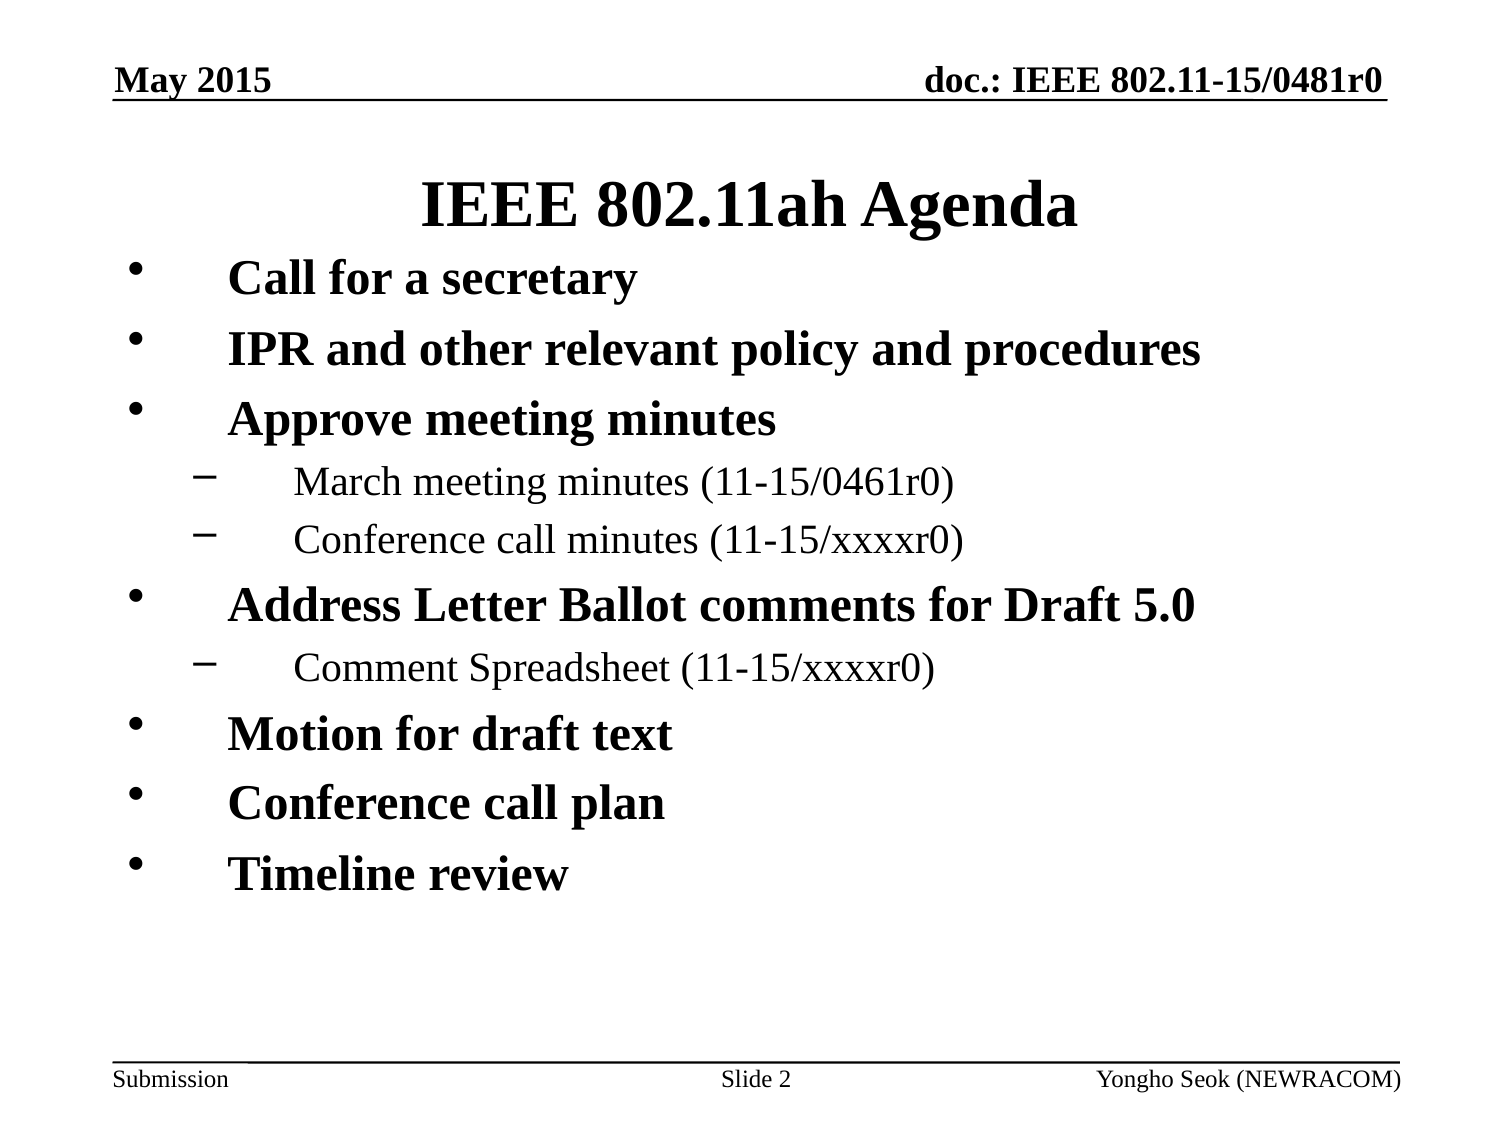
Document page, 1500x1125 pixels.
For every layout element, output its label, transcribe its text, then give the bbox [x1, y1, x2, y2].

list Call for a secretary IPR and other relevant policy and procedures Approve meeting minutes March meeting minutes (11-15/0461r0) Conference call minutes (11-15/xxxxr0) Address Letter Ballot comments for Draft 5.0 Comment Spreadsheet (11-15/xxxxr0) Motion for draft text Conference call plan Timeline review [112, 237, 1388, 1026]
slide_number Slide 2 [712, 1061, 800, 1093]
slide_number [114, 54, 274, 101]
footer Yongho Seok (NEWRACOM) [1088, 1061, 1402, 1093]
title IEEE 802.11ah Agenda [112, 112, 1388, 237]
